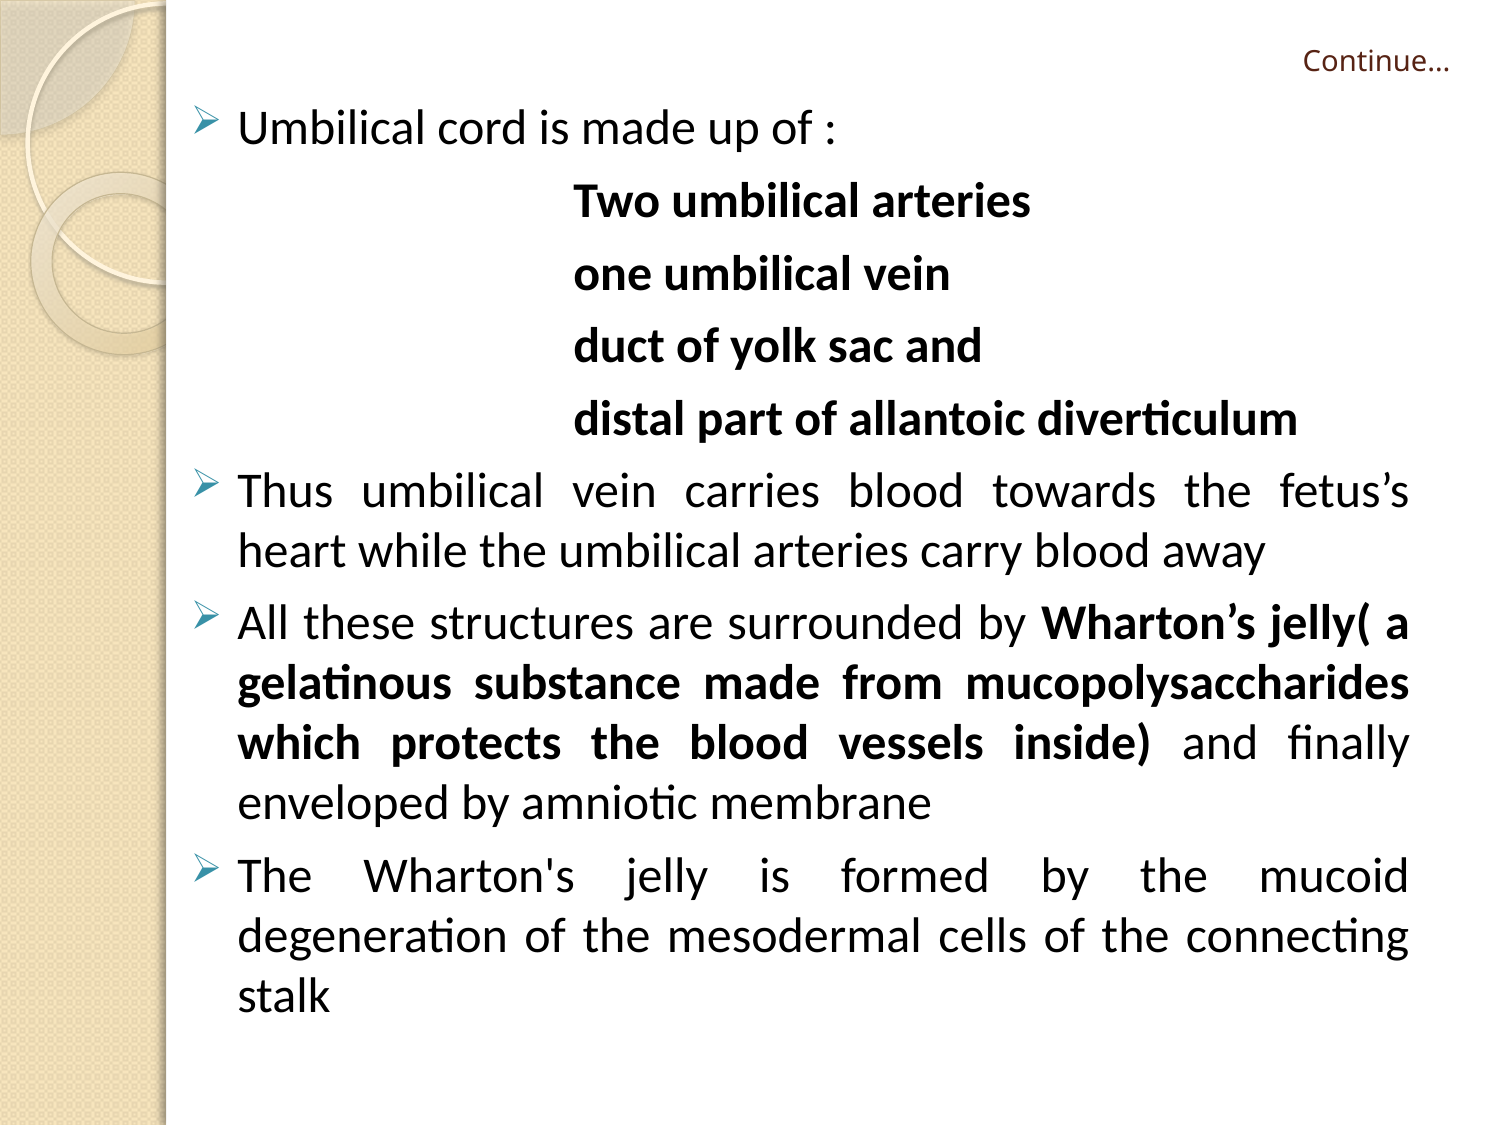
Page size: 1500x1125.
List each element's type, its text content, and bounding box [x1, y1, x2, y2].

list Umbilical cord is made up of : Two umbilical arteries one umbilical vein duct of yolk sac and distal part of allantoic diverticulum Thus umbilical vein carries blood towards the fetus’s heart while the umbilical arteries carry blood away All these structures are surrounded by Wharton’s jelly( a gelatinous substance made from mucopolysaccharides which protects the blood vessels inside) and finally enveloped by amniotic membrane The Wharton's jelly is formed by the mucoid degeneration of the mesodermal cells of the connecting stalk [162, 87, 1425, 1088]
title Continue… [235, 45, 1466, 75]
